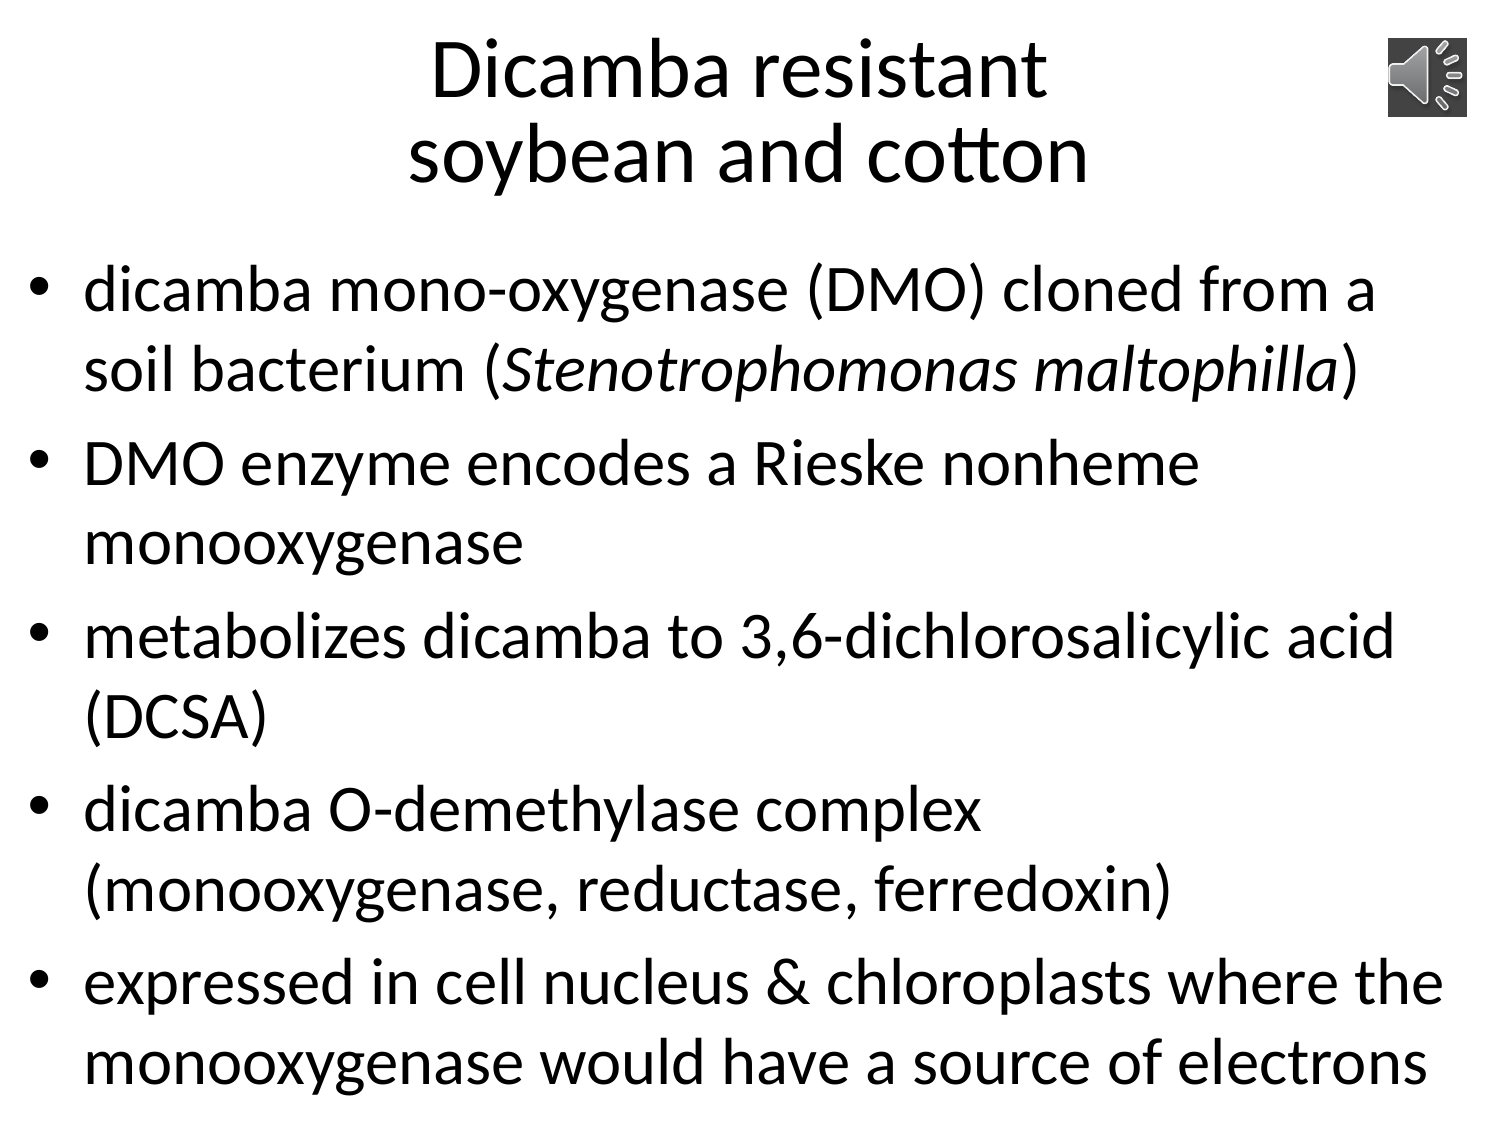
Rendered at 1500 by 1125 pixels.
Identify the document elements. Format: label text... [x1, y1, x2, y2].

list dicamba mono-oxygenase (DMO) cloned from a soil bacterium (Stenotrophomonas maltophilla) DMO enzyme encodes a Rieske nonheme monooxygenase metabolizes dicamba to 3,6-dichlorosalicylic acid (DCSA) dicamba O-demethylase complex (monooxygenase, reductase, ferredoxin) expressed in cell nucleus & chloroplasts where the monooxygenase would have a source of electrons [12, 237, 1488, 1125]
picture [1387, 37, 1468, 118]
title Dicamba resistant soybean and cotton [75, 24, 1425, 213]
